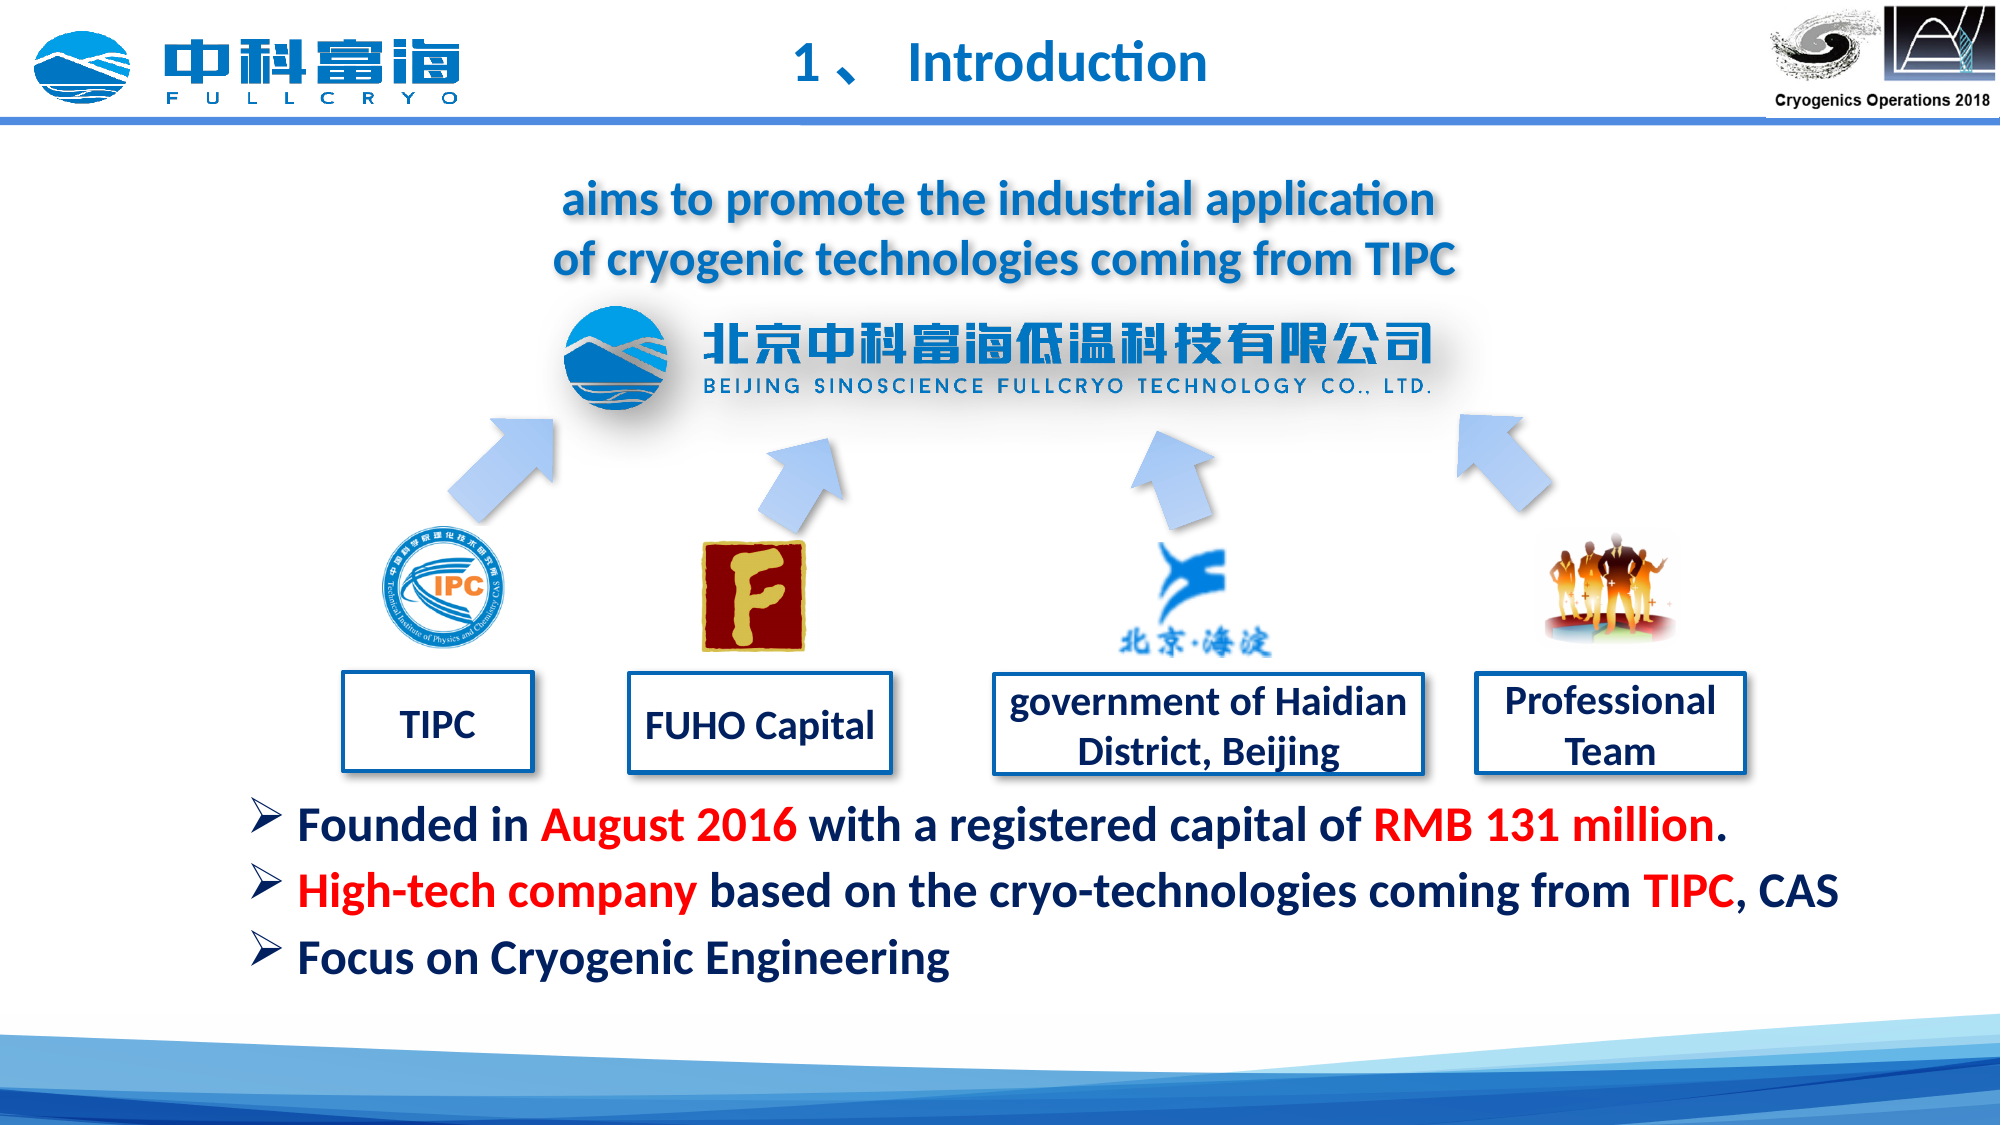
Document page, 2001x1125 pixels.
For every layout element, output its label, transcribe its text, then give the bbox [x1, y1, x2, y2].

text_box FUHO Capital [629, 672, 892, 773]
text_box Founded in August 2016 with a registered capital of RMB 131 million. High-tech company based on the cryo-technologies coming from TIPC, CAS Focus on Cryogenic Engineering [232, 802, 1878, 992]
text_box TIPC [342, 671, 533, 772]
text_box [758, 458, 843, 534]
picture [382, 526, 506, 650]
picture [1533, 526, 1682, 650]
picture [1766, 0, 1999, 11]
picture [1115, 542, 1282, 659]
text_box [1130, 458, 1213, 530]
text_box aims to promote the industrial application of cryogenic technologies coming from TIPC [537, 158, 1472, 294]
picture [564, 306, 1434, 410]
text_box Professional Team [1476, 673, 1745, 774]
title 1、Introduction [0, 11, 2000, 116]
picture [701, 540, 820, 652]
text_box government of Haidian District, Beijing [993, 674, 1424, 774]
text_box [447, 418, 553, 523]
picture [0, 1013, 2000, 1125]
text_box [1457, 415, 1552, 512]
